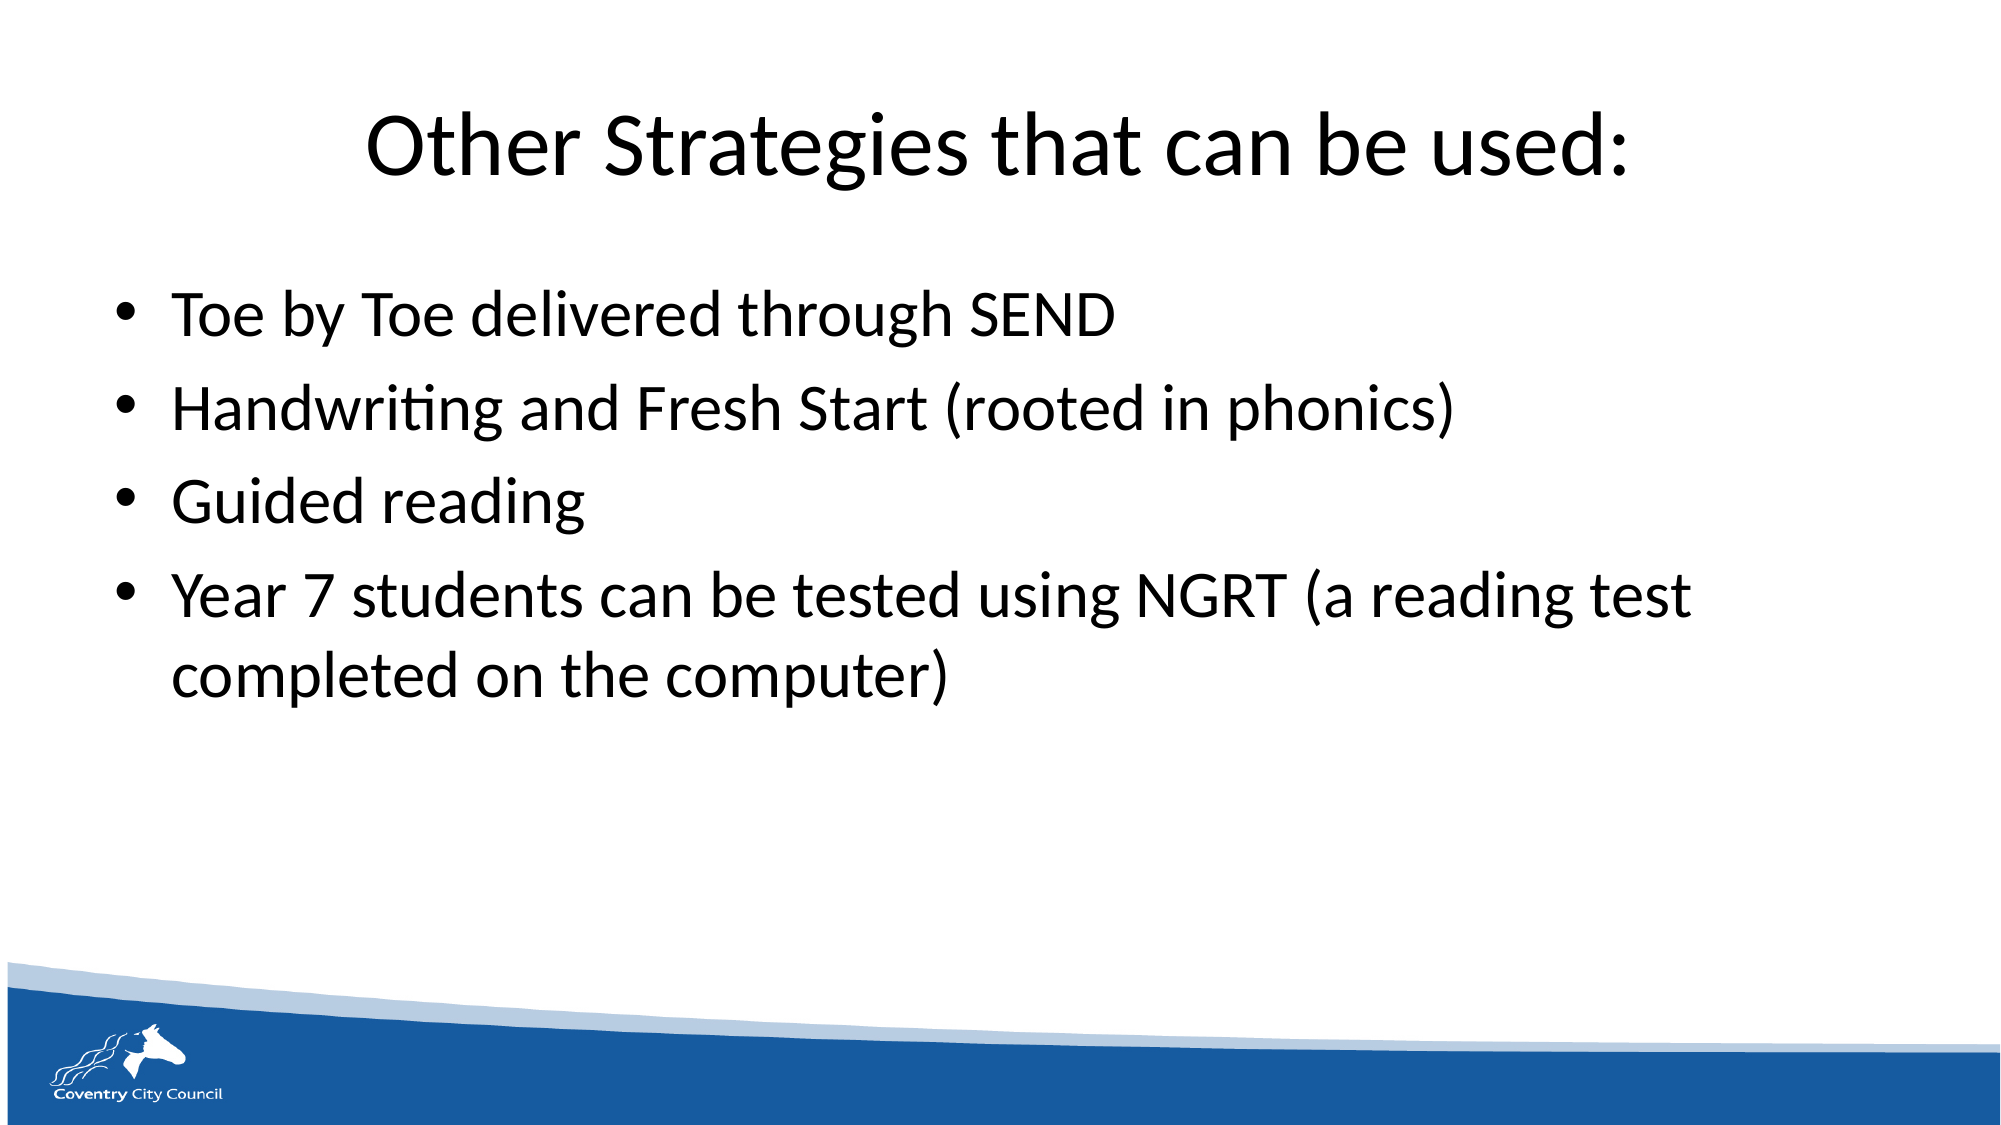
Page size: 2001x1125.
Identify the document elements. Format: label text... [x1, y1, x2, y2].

list Toe by Toe delivered through SEND Handwriting and Fresh Start (rooted in phonics) Guided reading Year 7 students can be tested using NGRT (a reading test completed on the computer) [99, 262, 1900, 1005]
picture [7, 7, 2001, 1125]
title Other Strategies that can be used: [99, 45, 1900, 233]
